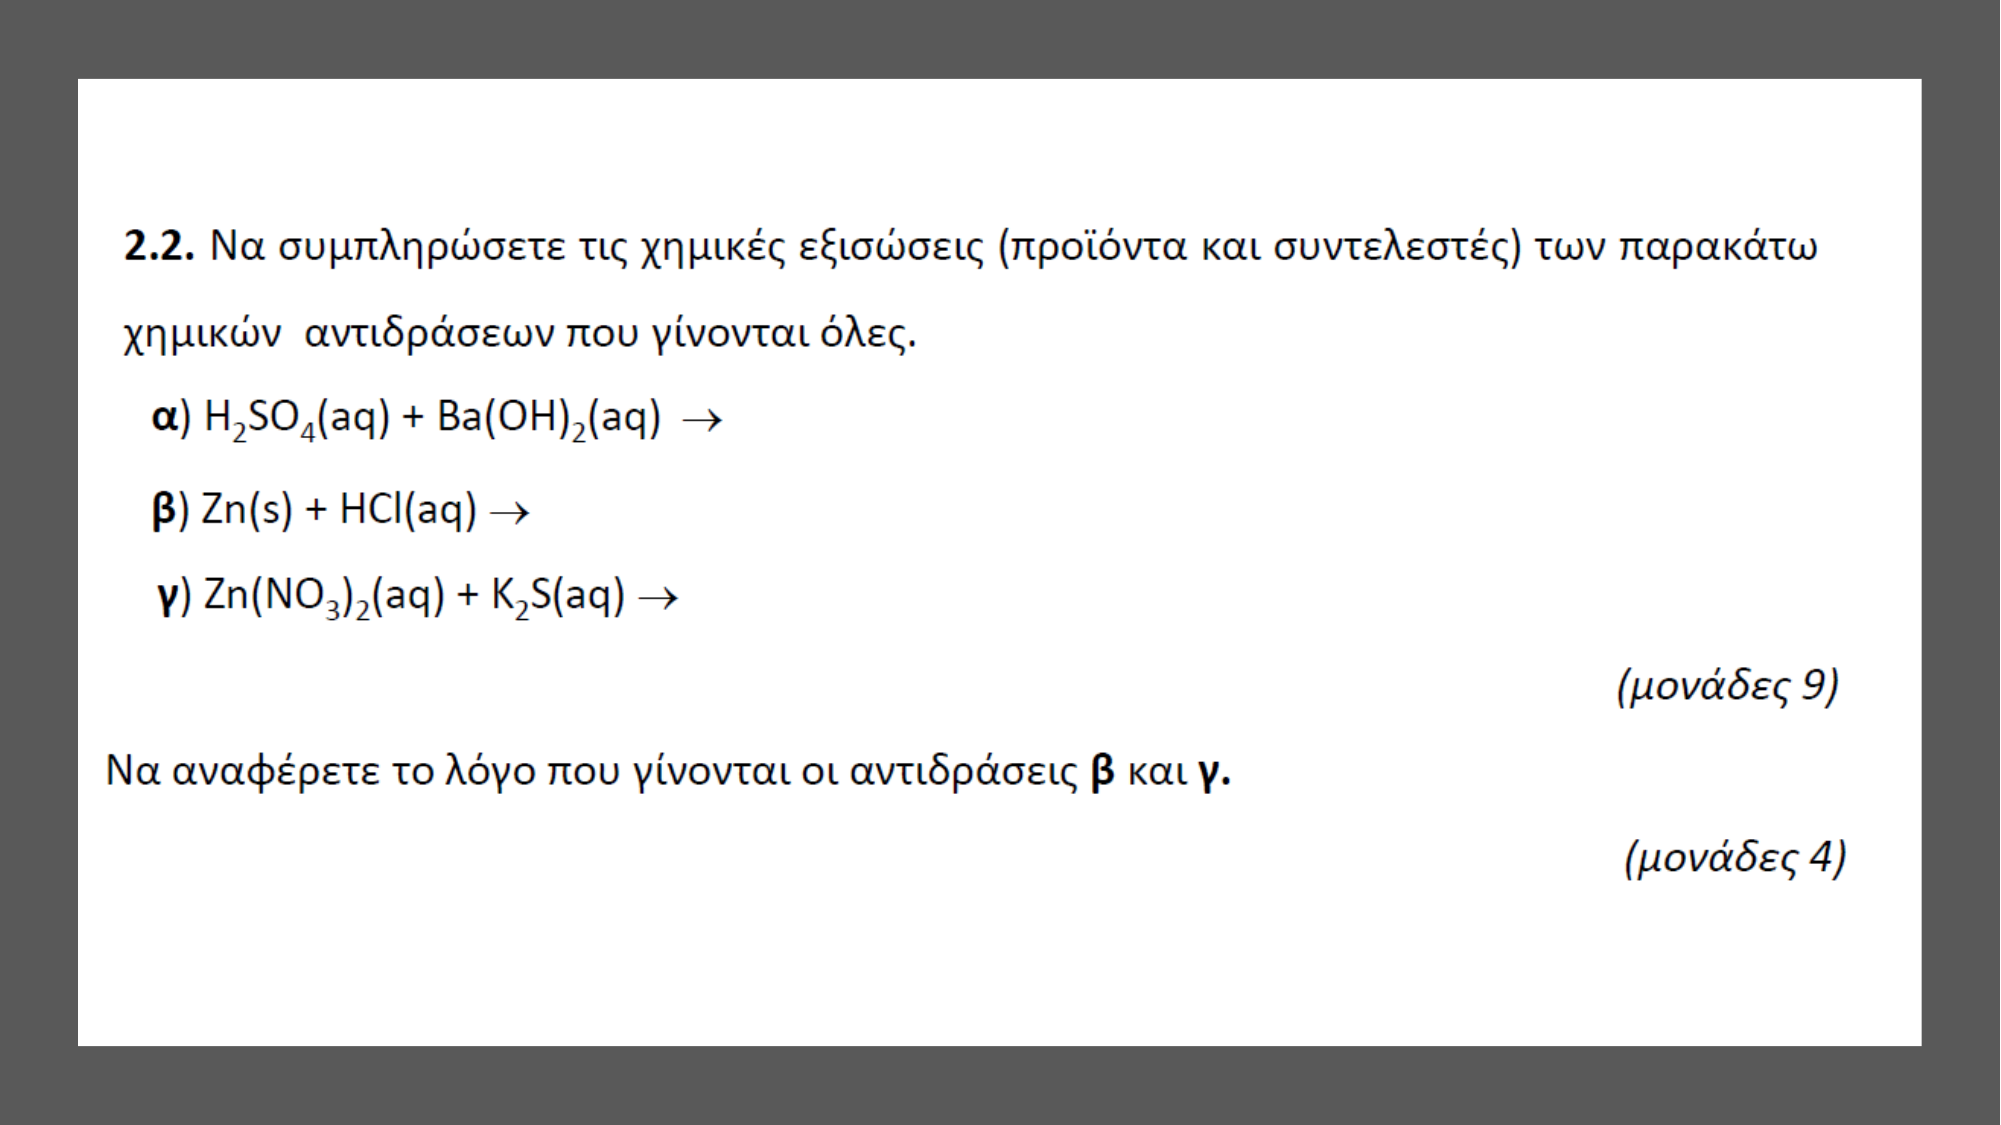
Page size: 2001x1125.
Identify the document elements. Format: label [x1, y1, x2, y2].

text_box [77, 78, 1923, 1047]
text_box [0, 0, 2000, 1125]
picture [105, 219, 1895, 906]
